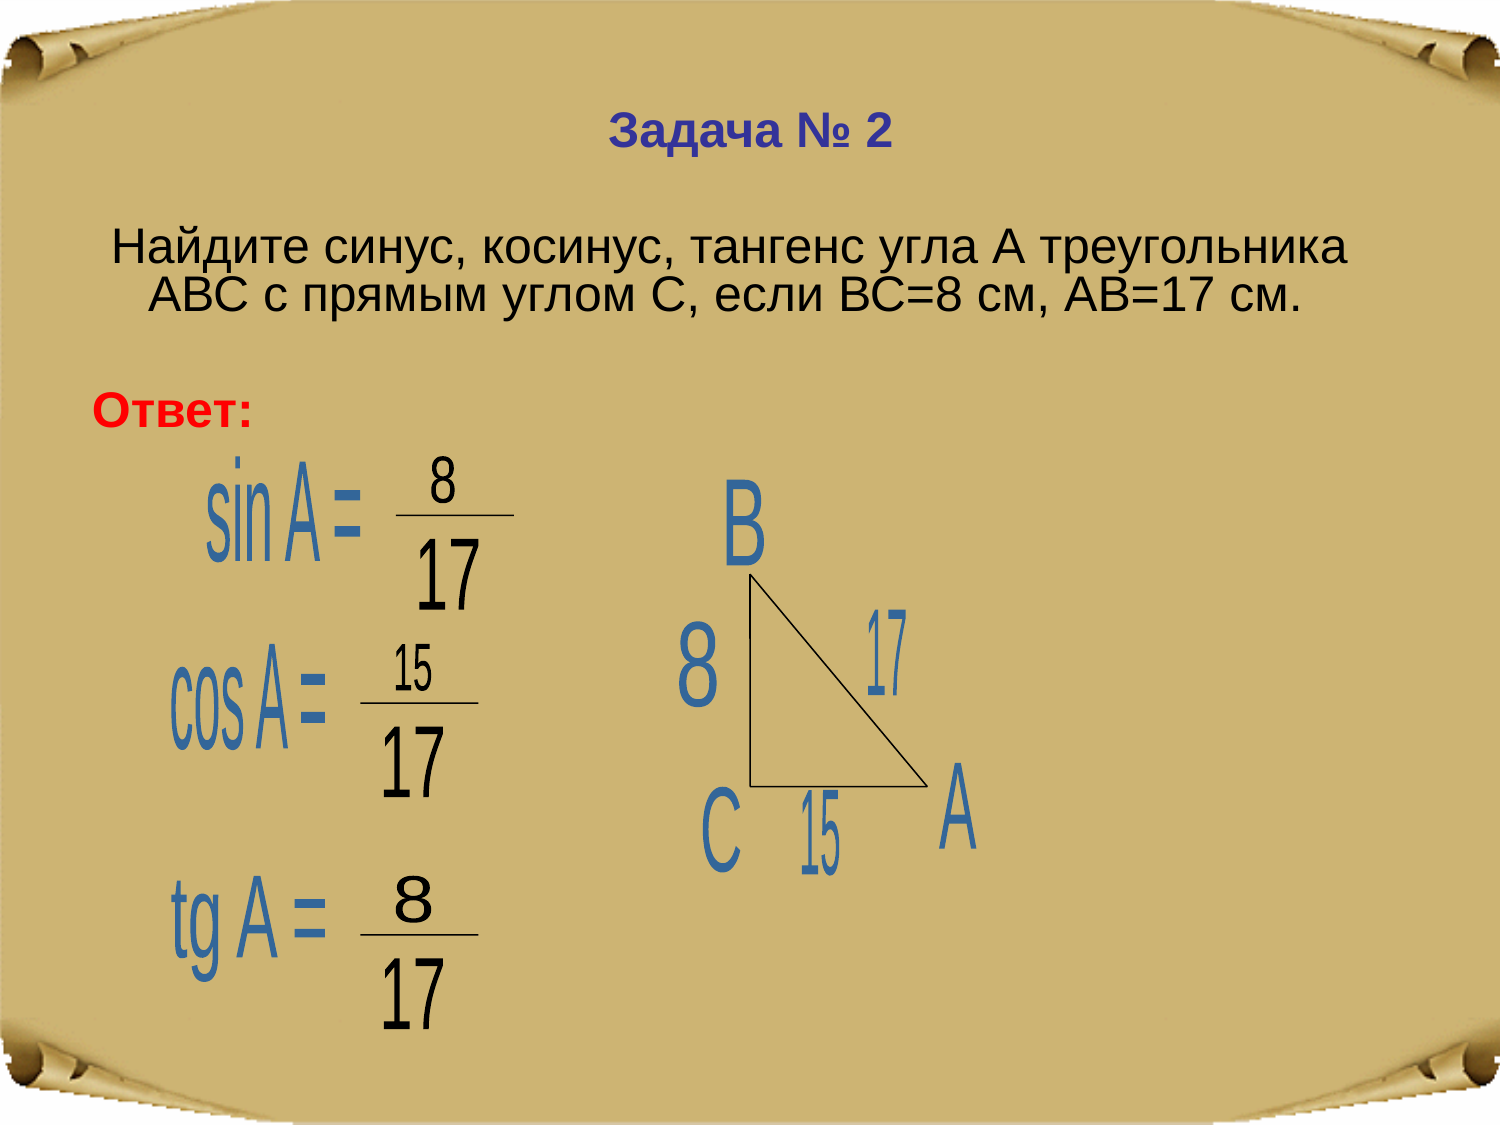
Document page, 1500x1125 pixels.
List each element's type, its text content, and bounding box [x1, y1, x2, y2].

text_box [171, 643, 479, 798]
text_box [678, 479, 977, 876]
list Задача № 2 Найдите синус, косинус, тангенс угла А треугольника АВС с прямым углом С, если ВС=8 см, АВ=17 см. Ответ: [76, 101, 1426, 398]
picture [0, 0, 1500, 1125]
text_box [206, 455, 514, 610]
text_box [171, 875, 479, 1030]
